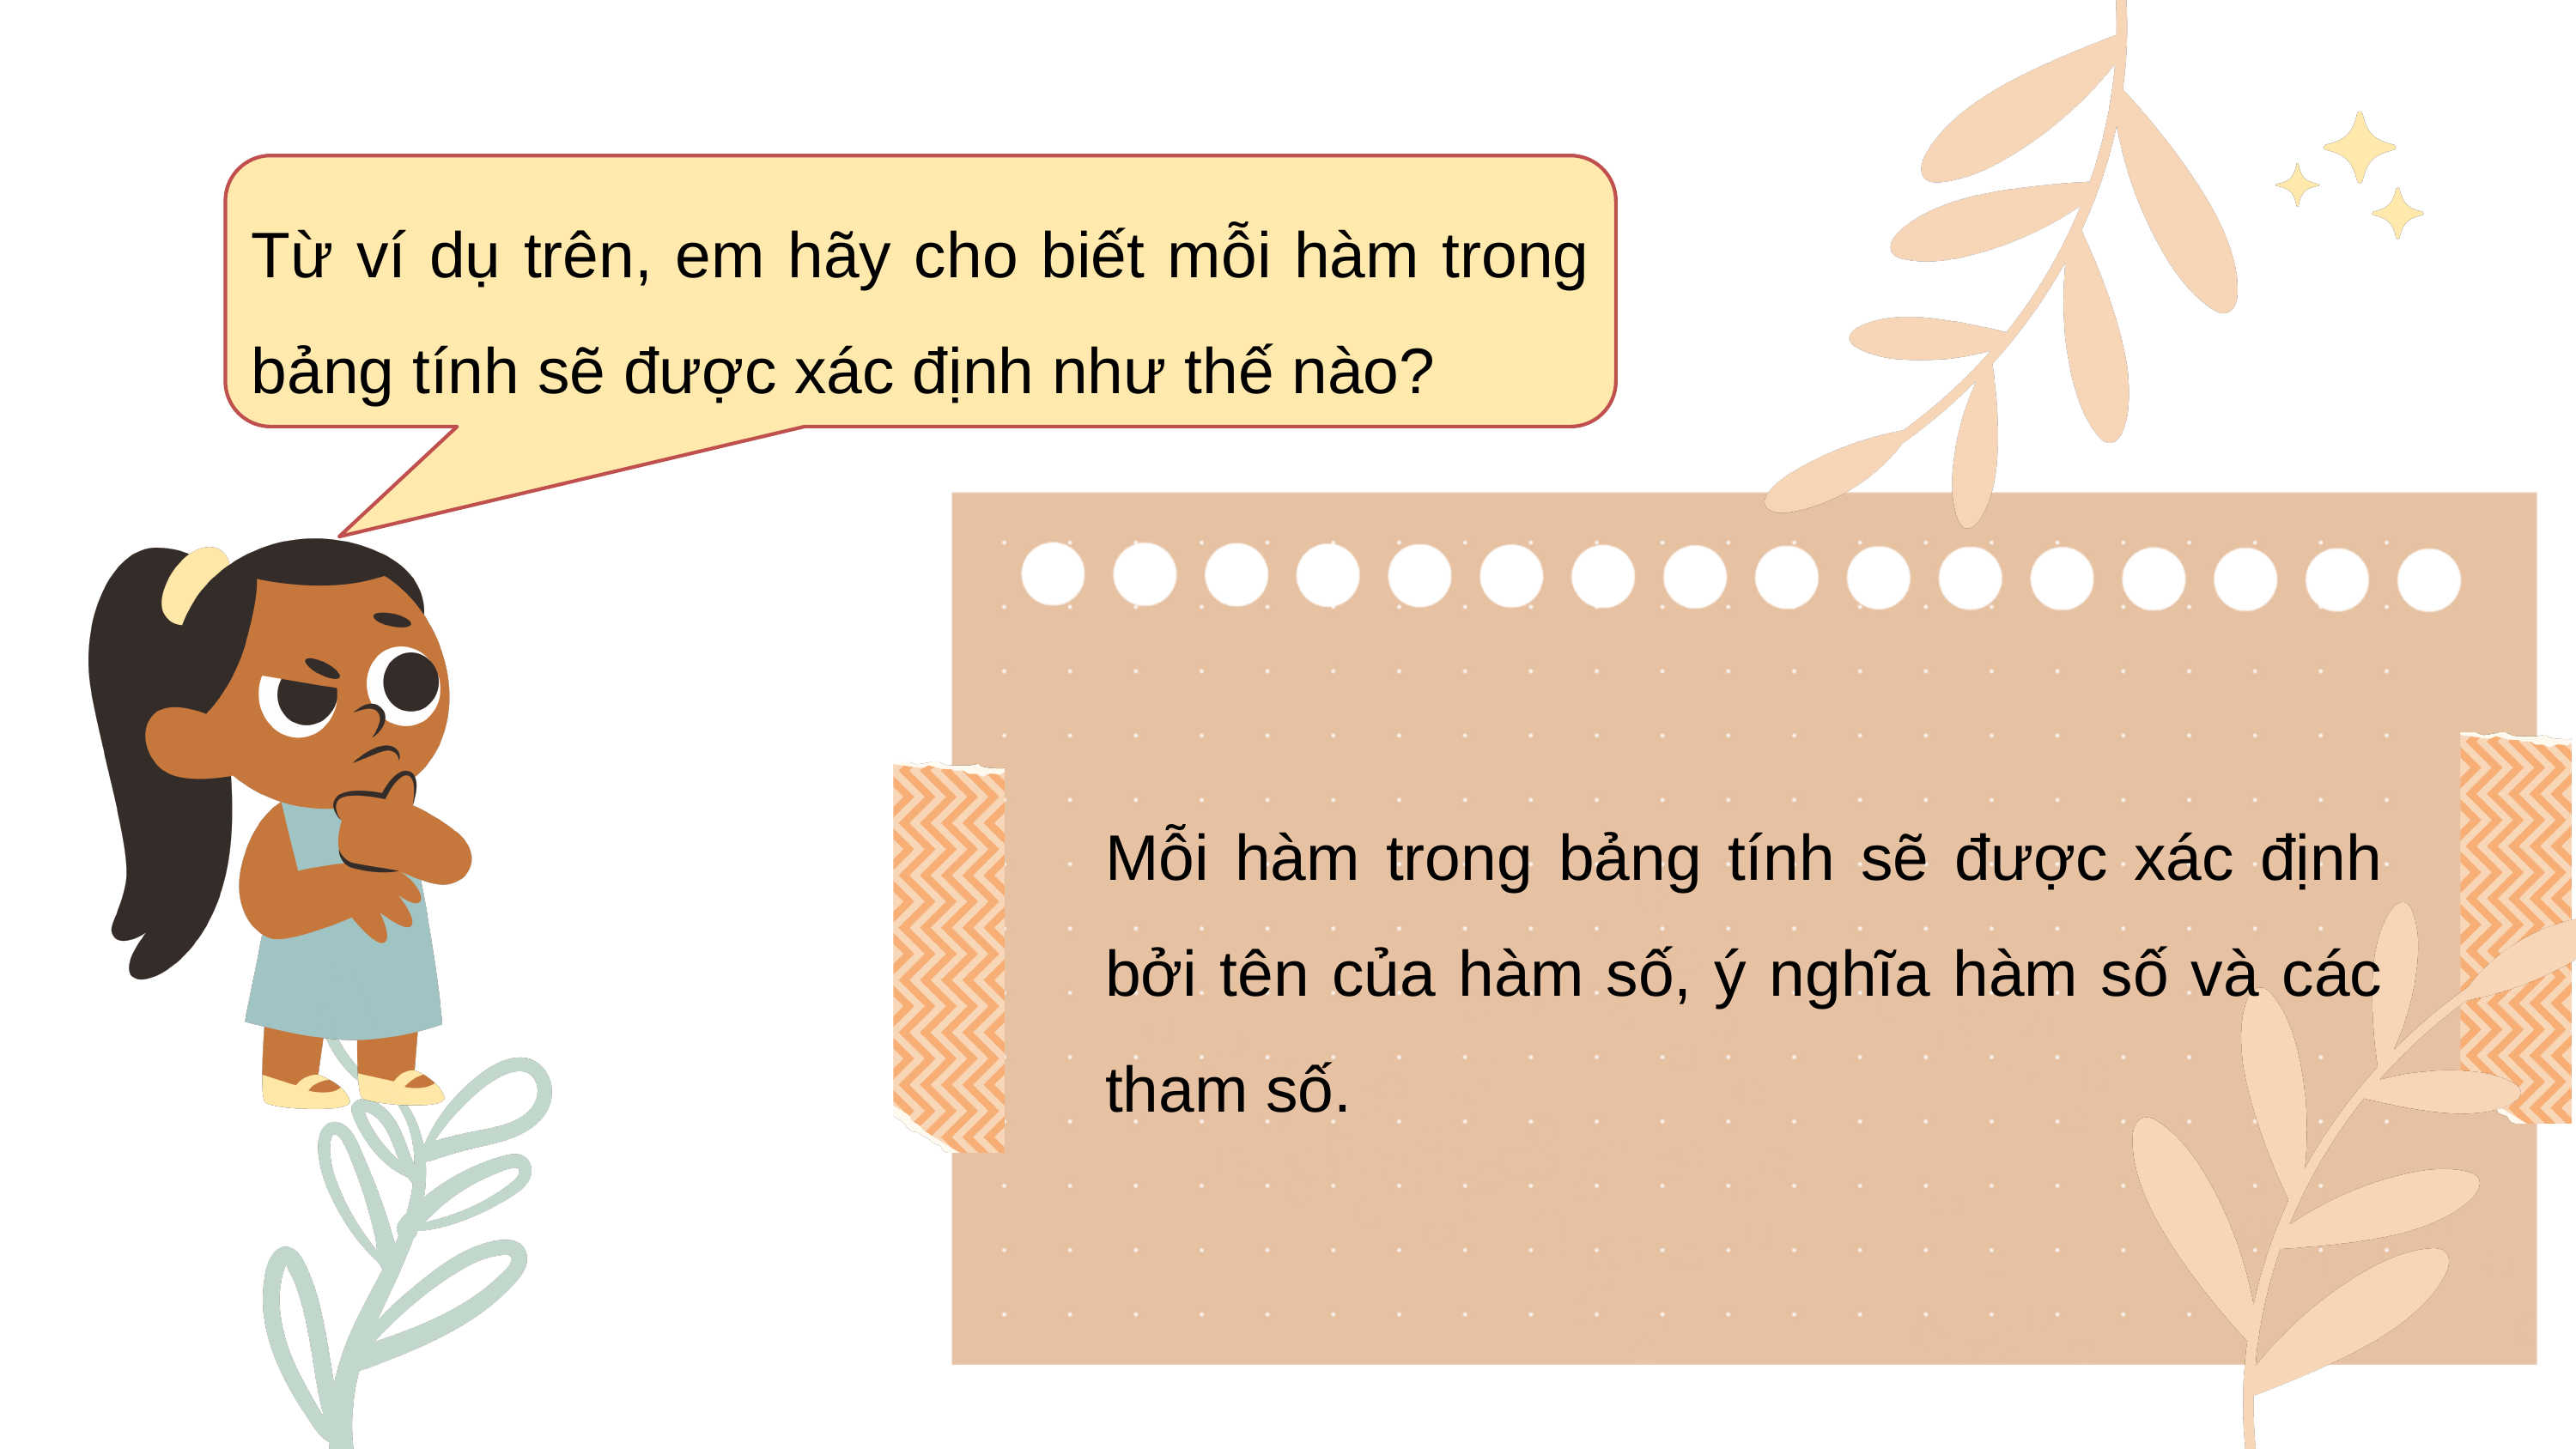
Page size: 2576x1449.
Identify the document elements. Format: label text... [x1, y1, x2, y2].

picture [752, 762, 1145, 1152]
text_box Từ ví dụ trên, em hãy cho biết mỗi hàm trong bảng tính sẽ được xác định như thế nào? [223, 154, 1303, 527]
picture [78, 529, 556, 1449]
picture [1307, 0, 2576, 1449]
text_box Mỗi hàm trong bảng tính sẽ được xác định bởi tên của hàm số, ý nghĩa hàm số và các tham số. [2185, 770, 2396, 899]
text_box Mỗi hàm trong bảng tính sẽ được xác định bởi tên của hàm số, ý nghĩa hàm số và các tham số. [1092, 770, 1303, 1131]
picture [2275, 111, 2424, 240]
